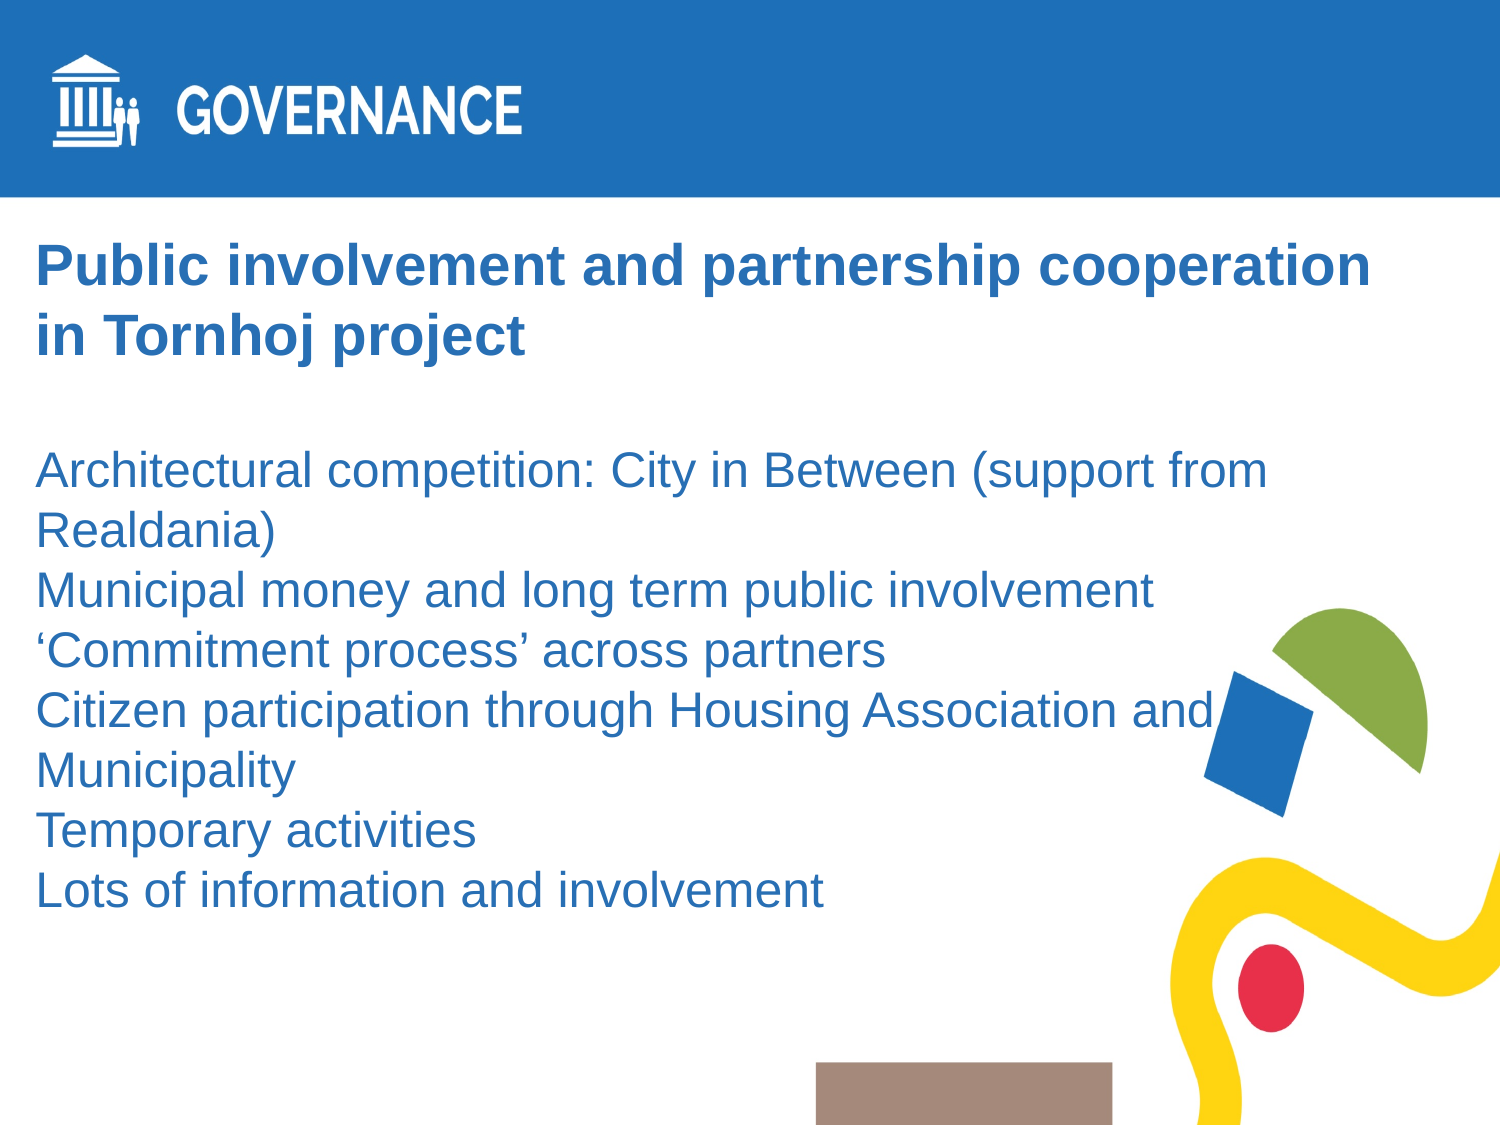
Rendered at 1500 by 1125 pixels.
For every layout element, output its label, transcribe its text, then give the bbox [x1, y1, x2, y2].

title Public involvement and partnership cooperation in Tornhoj project Architectural competition: City in Between (support from Realdania) Municipal money and long term public involvement ‘Commitment process’ across partners Citizen participation through Housing Association and Municipality Temporary activities Lots of information and involvement [20, 613, 1456, 751]
text_box [384, 252, 636, 525]
picture [0, 0, 1500, 1125]
